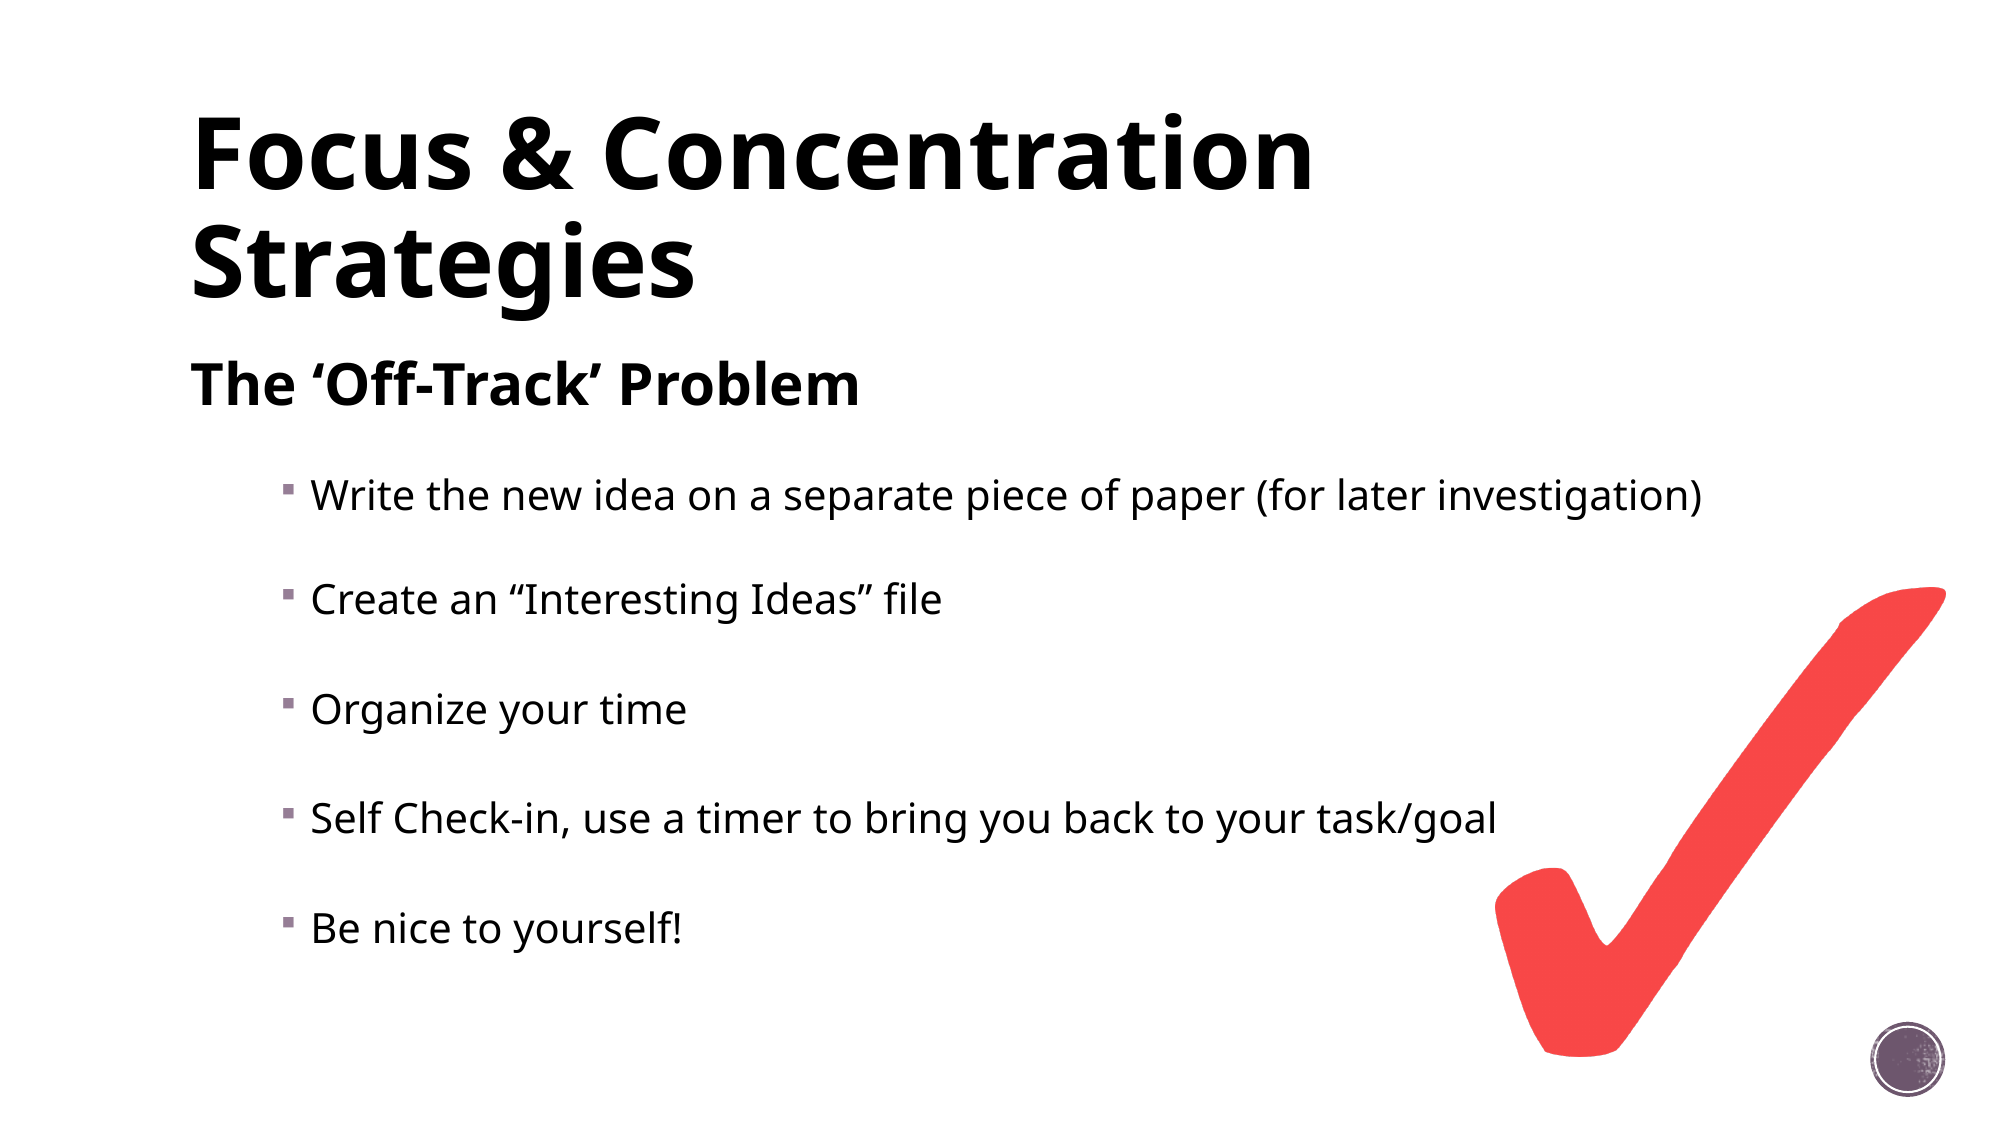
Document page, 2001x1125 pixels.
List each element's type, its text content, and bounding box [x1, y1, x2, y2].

picture [1495, 587, 1946, 1057]
title Focus & Concentration Strategies [175, 79, 1826, 344]
list The ‘Off-Track’ Problem Write the new idea on a separate piece of paper (for later investigation) Create an “Interesting Ideas” file Organize your time Self Check-in, use a timer to bring you back to your task/goal Be nice to yourself! [175, 348, 1826, 1013]
